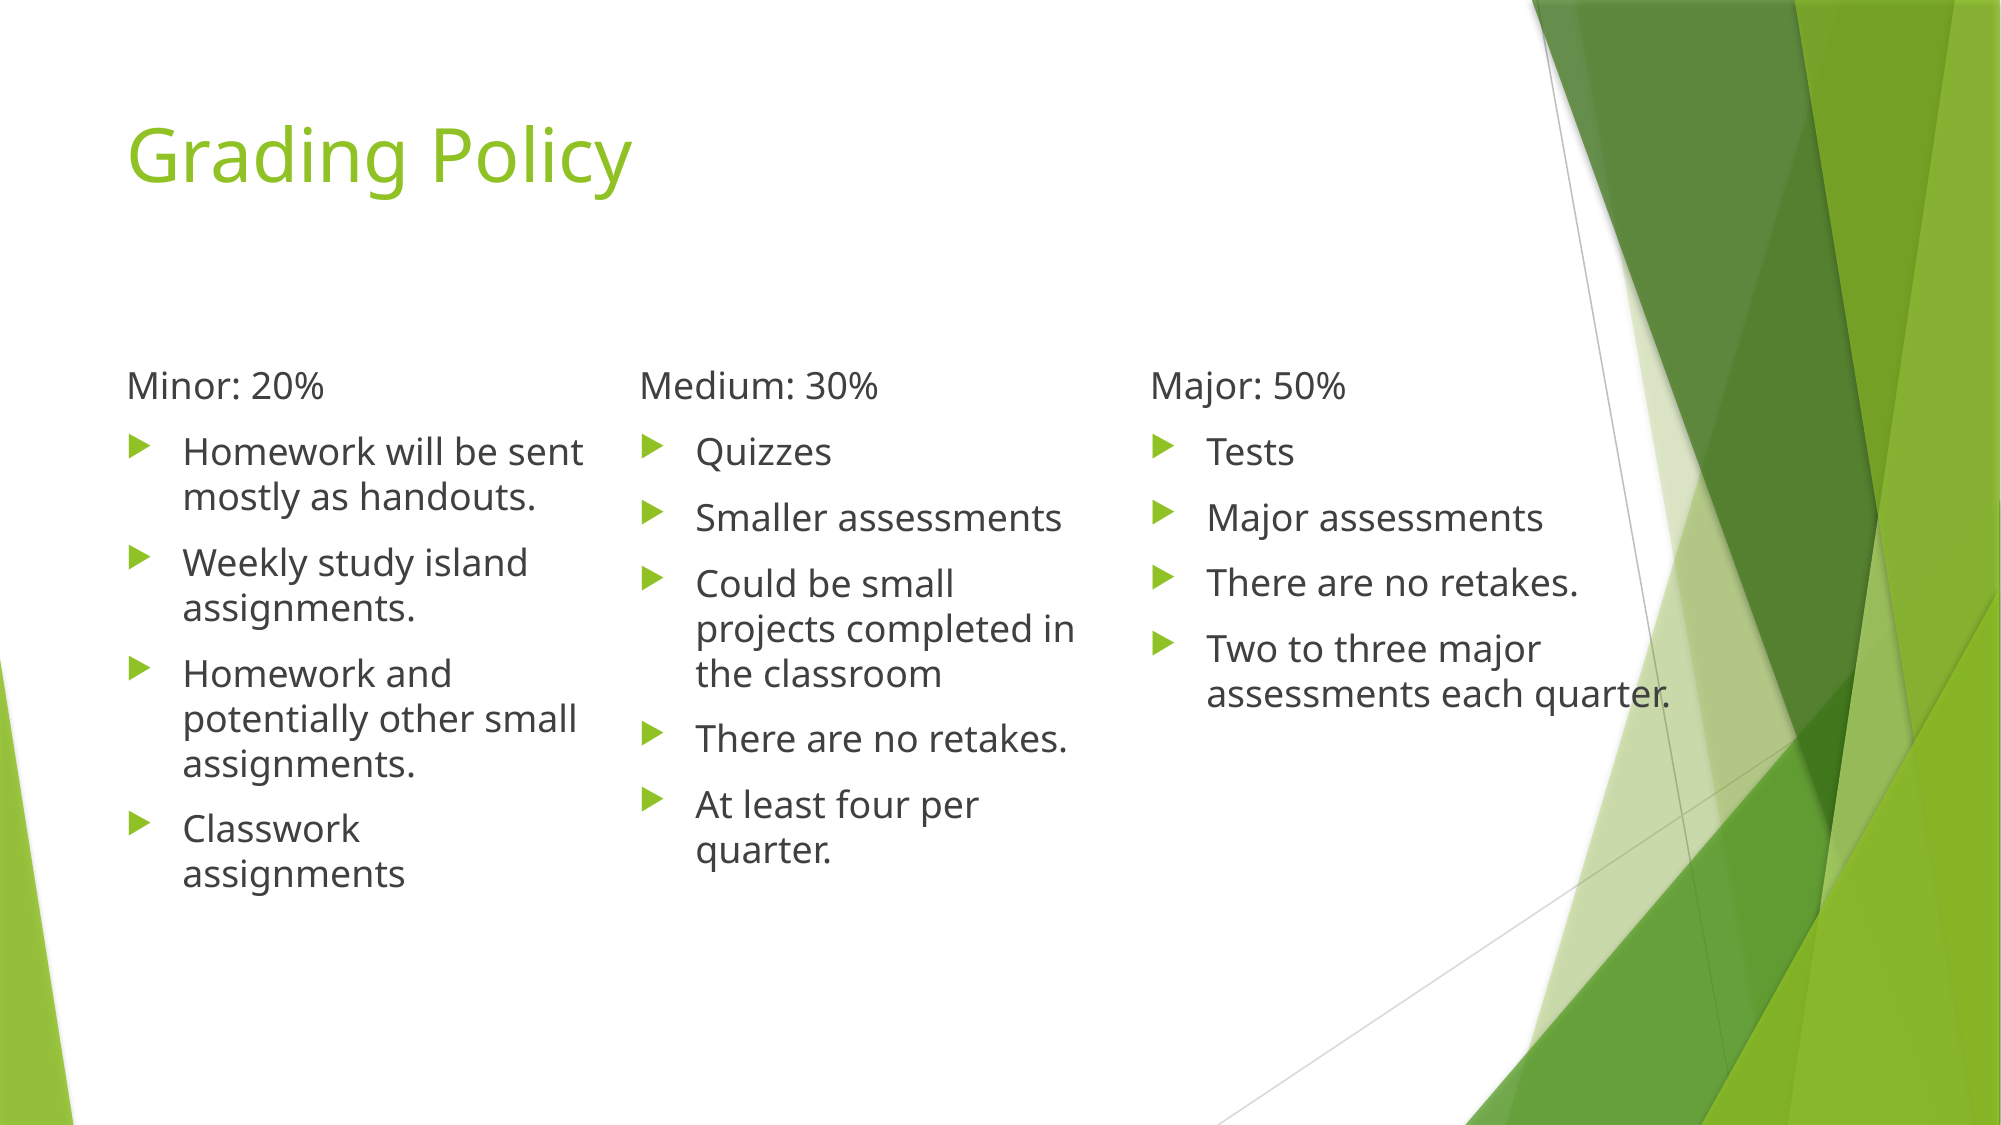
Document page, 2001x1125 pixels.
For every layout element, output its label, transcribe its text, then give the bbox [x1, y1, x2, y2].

text_box Major: 50% Tests Major assessments There are no retakes. Two to three major assessments each quarter. [1134, 354, 1687, 991]
title Grading Policy [111, 99, 1522, 317]
list Medium: 30% Quizzes Smaller assessments Could be small projects completed in the classroom There are no retakes. At least four per quarter. [624, 354, 1115, 992]
list Minor: 20% Homework will be sent mostly as handouts. Weekly study island assignments. Homework and potentially other small assignments. Classwork assignments [111, 354, 604, 1059]
